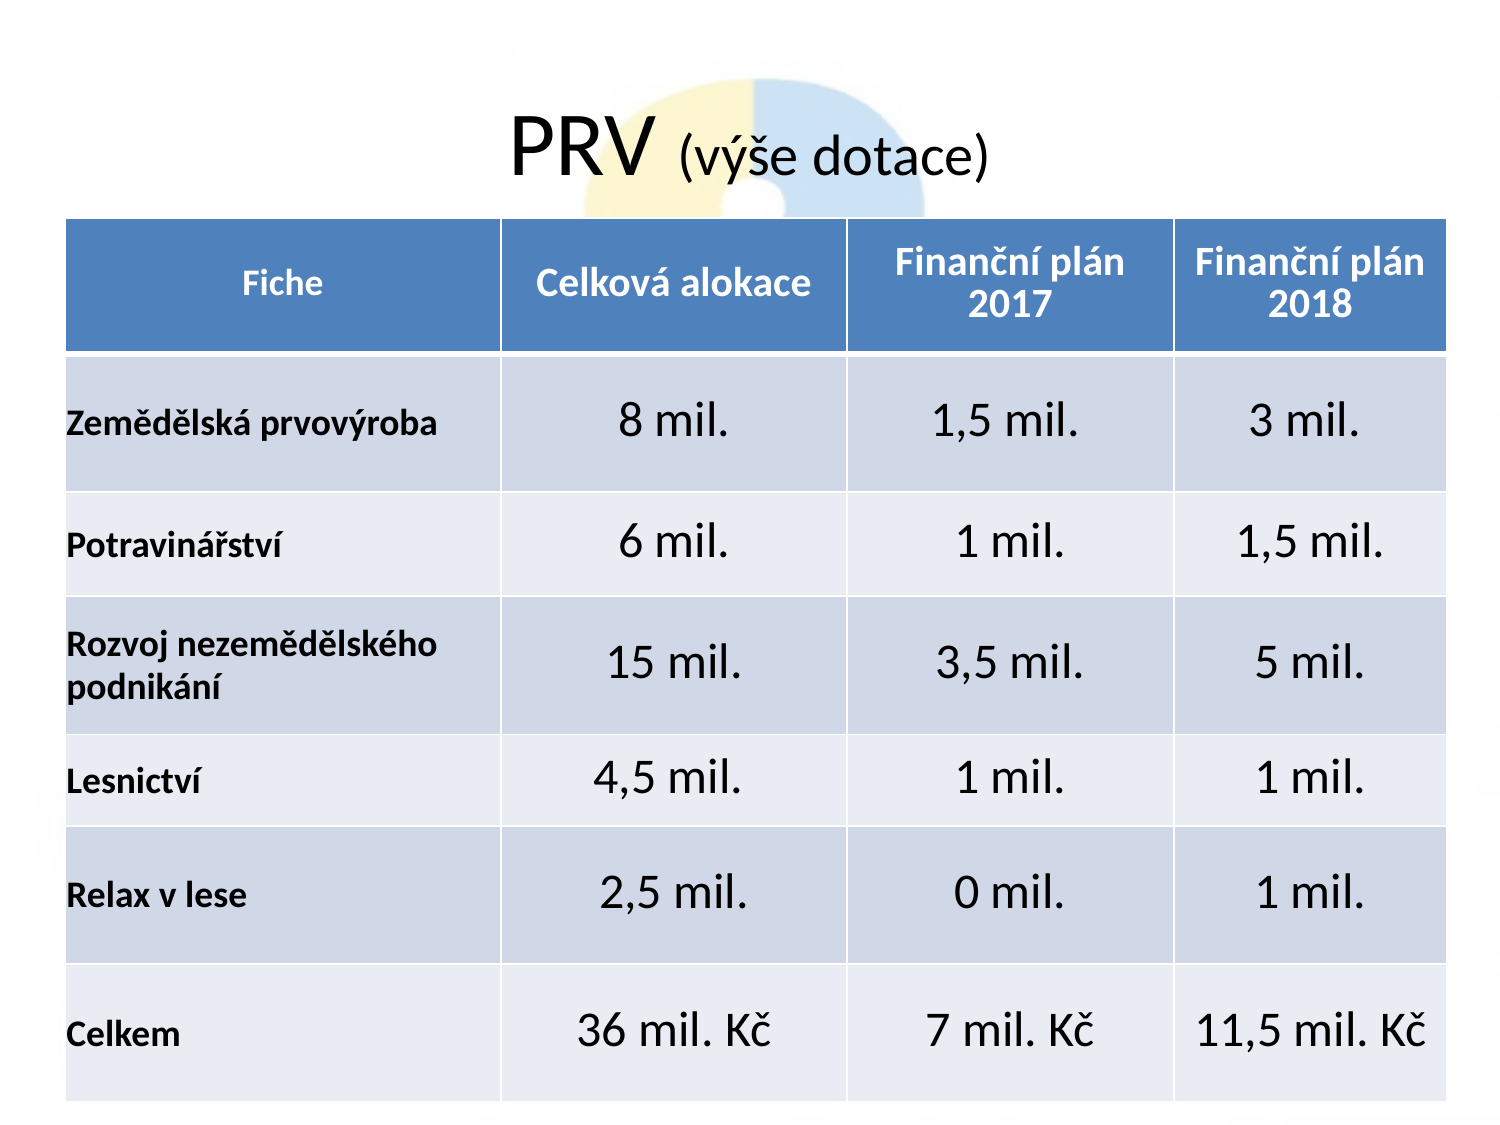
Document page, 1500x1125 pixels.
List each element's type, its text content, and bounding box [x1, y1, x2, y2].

table_cell 1 mil. [1175, 827, 1446, 963]
table_cell 3,5 mil. [848, 597, 1173, 734]
table_cell 1,5 mil. [848, 357, 1173, 491]
table_cell 11,5 mil. Kč [1175, 965, 1446, 1101]
table_cell Rozvoj nezemědělského podnikání [66, 597, 500, 734]
table_header Celková alokace [502, 219, 846, 351]
table_header Finanční plán 2018 [1175, 219, 1446, 351]
table_cell 3 mil. [1175, 357, 1446, 491]
table_cell 7 mil. Kč [848, 965, 1173, 1101]
table_cell Relax v lese [66, 827, 500, 963]
table_cell Zemědělská prvovýroba [66, 357, 500, 491]
table_cell 1,5 mil. [1175, 493, 1446, 595]
table_cell 36 mil. Kč [502, 965, 846, 1101]
table_cell Celkem [66, 965, 500, 1101]
table_cell 2,5 mil. [502, 827, 846, 963]
table_cell 6 mil. [502, 493, 846, 595]
table_cell 1 mil. [848, 493, 1173, 595]
title PRV (výše dotace) [75, 45, 1425, 217]
table_cell Lesnictví [66, 735, 500, 825]
table_cell 1 mil. [1175, 735, 1446, 825]
table_cell 4,5 mil. [502, 735, 846, 825]
table_cell 1 mil. [848, 735, 1173, 825]
table_cell 0 mil. [848, 827, 1173, 963]
table_cell 8 mil. [502, 357, 846, 491]
table_cell 15 mil. [502, 597, 846, 734]
table_cell 5 mil. [1175, 597, 1446, 734]
table_header Fiche [66, 219, 500, 351]
table_cell Potravinářství [66, 493, 500, 595]
table_header Finanční plán 2017 [848, 219, 1173, 351]
